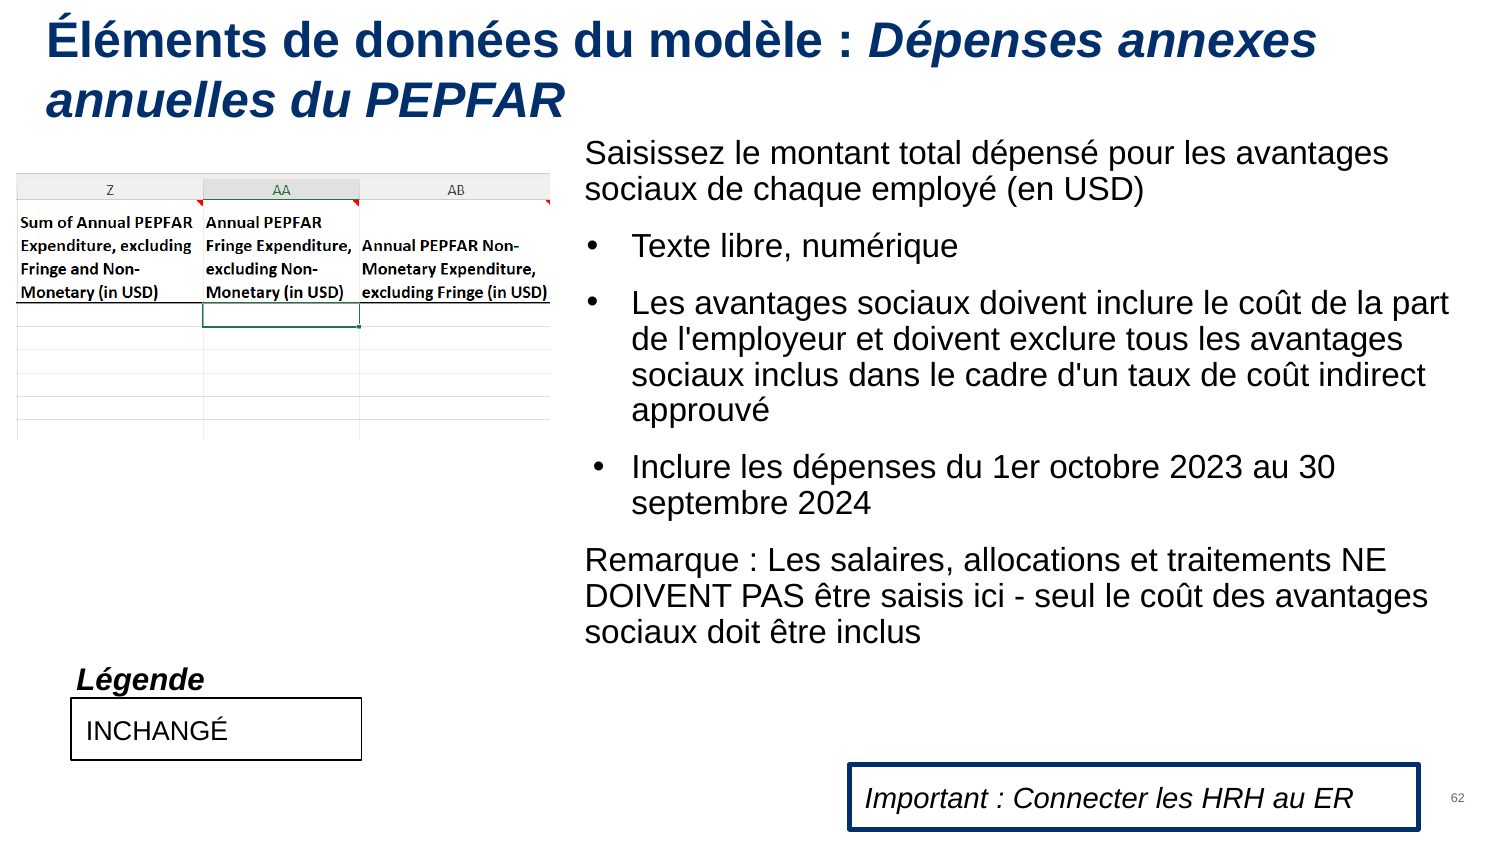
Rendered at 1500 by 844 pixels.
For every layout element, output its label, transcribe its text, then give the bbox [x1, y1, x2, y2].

text_box INCHANGÉ [70, 697, 362, 761]
text_box Légende [61, 643, 236, 712]
title Éléments de données du modèle : Dépenses annexes annuelles du PEPFAR [31, 47, 1500, 143]
text_box Saisissez le montant total dépensé pour les avantages sociaux de chaque employé (en USD) Texte libre, numérique Les avantages sociaux doivent inclure le coût de la part de l'employeur et doivent exclure tous les avantages sociaux inclus dans le cadre d'un taux de coût indirect approuvé Inclure les dépenses du 1er octobre 2023 au 30 septembre 2024 Remarque : Les salaires, allocations et traitements NE DOIVENT PAS être saisis ici - seul le coût des avantages sociaux doit être inclus [569, 121, 1478, 723]
slide_number 62 [1389, 764, 1480, 830]
text_box Important : Connecter les HRH au ER [849, 764, 1389, 830]
picture [16, 169, 550, 441]
